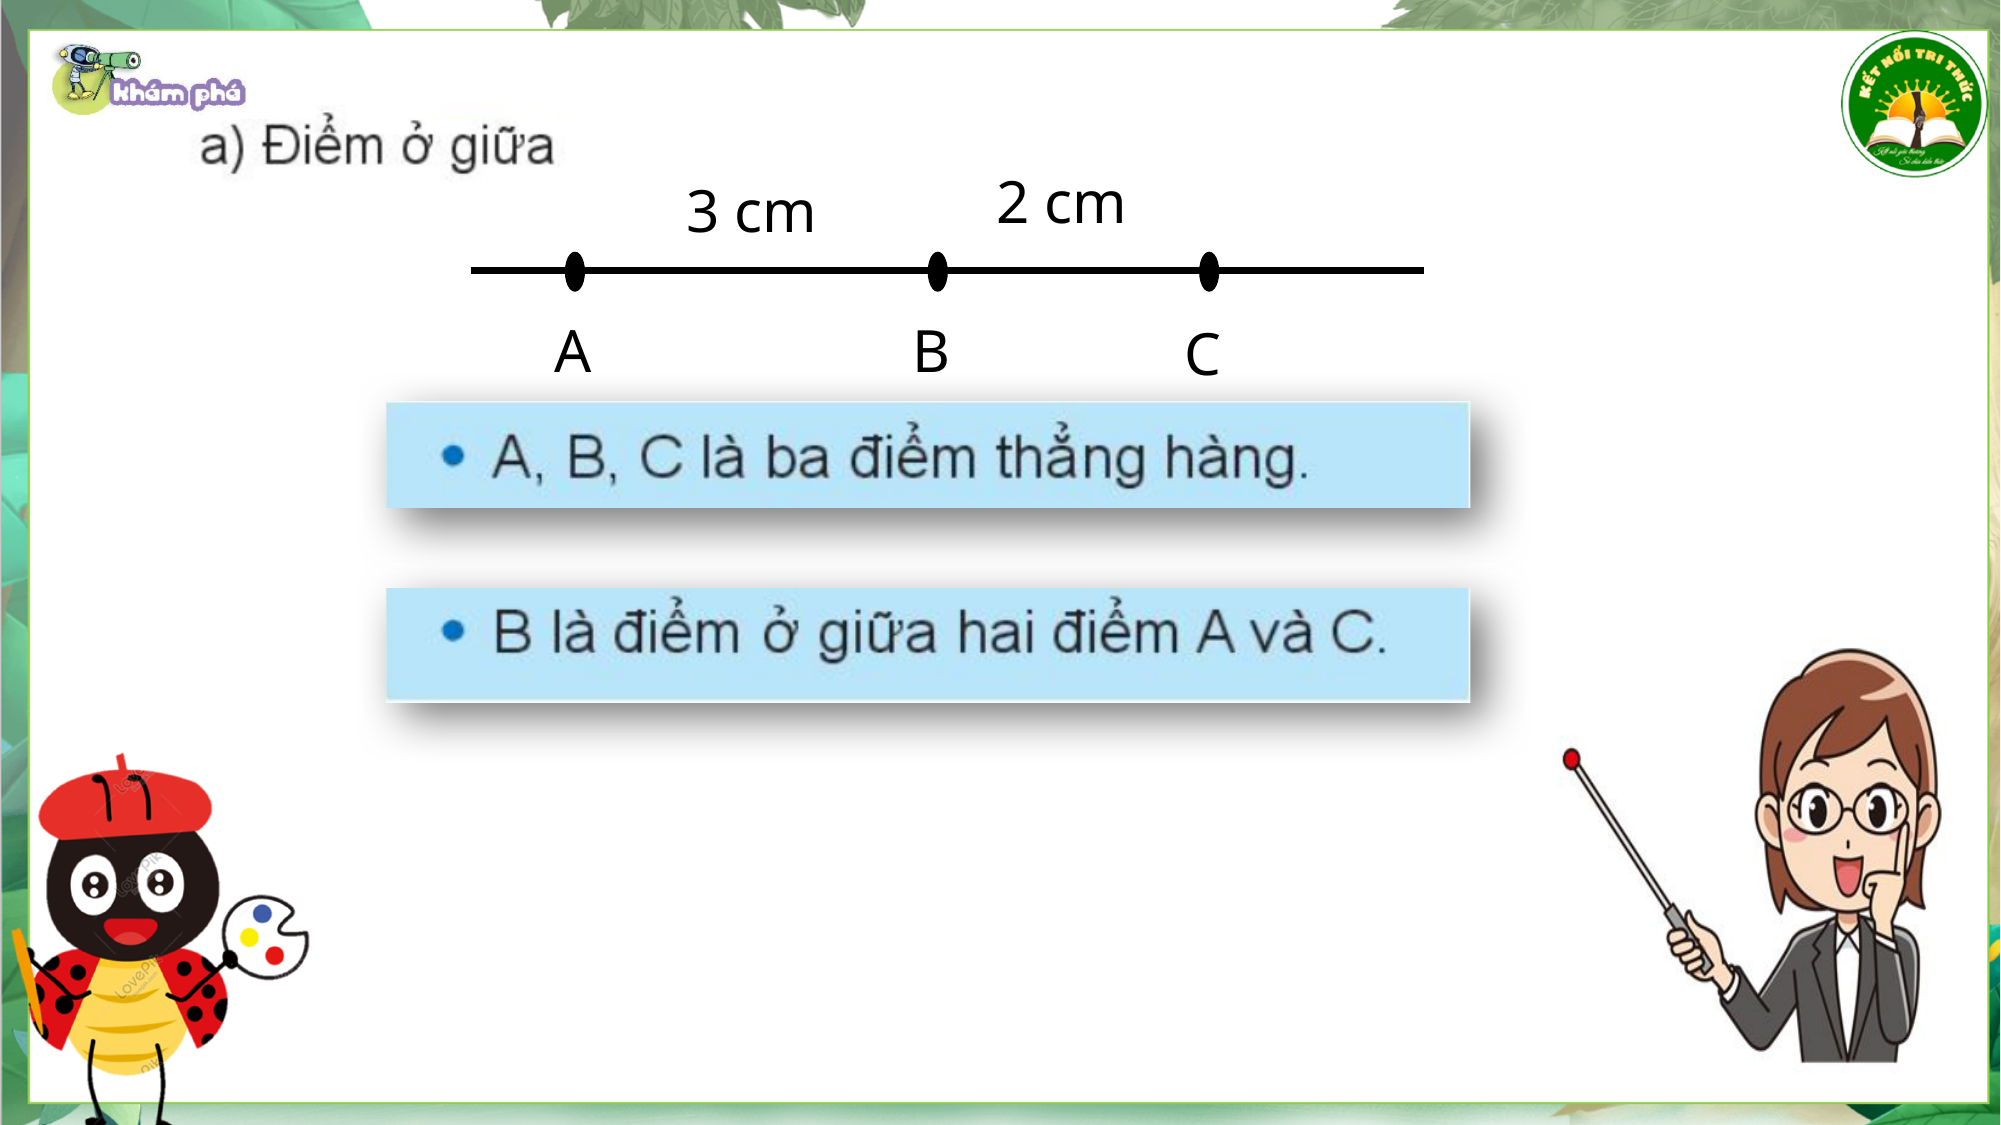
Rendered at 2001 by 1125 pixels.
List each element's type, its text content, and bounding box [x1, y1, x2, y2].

text_box [1199, 251, 1220, 270]
text_box [564, 251, 585, 270]
text_box C [1169, 309, 1249, 395]
picture [0, 0, 2001, 1125]
text_box [564, 271, 586, 292]
text_box 2 cm [981, 158, 1170, 243]
text_box [927, 251, 948, 270]
text_box B [898, 306, 978, 392]
text_box [927, 271, 948, 292]
text_box 3 cm [671, 166, 860, 252]
text_box A [539, 306, 609, 392]
text_box [1199, 271, 1220, 292]
